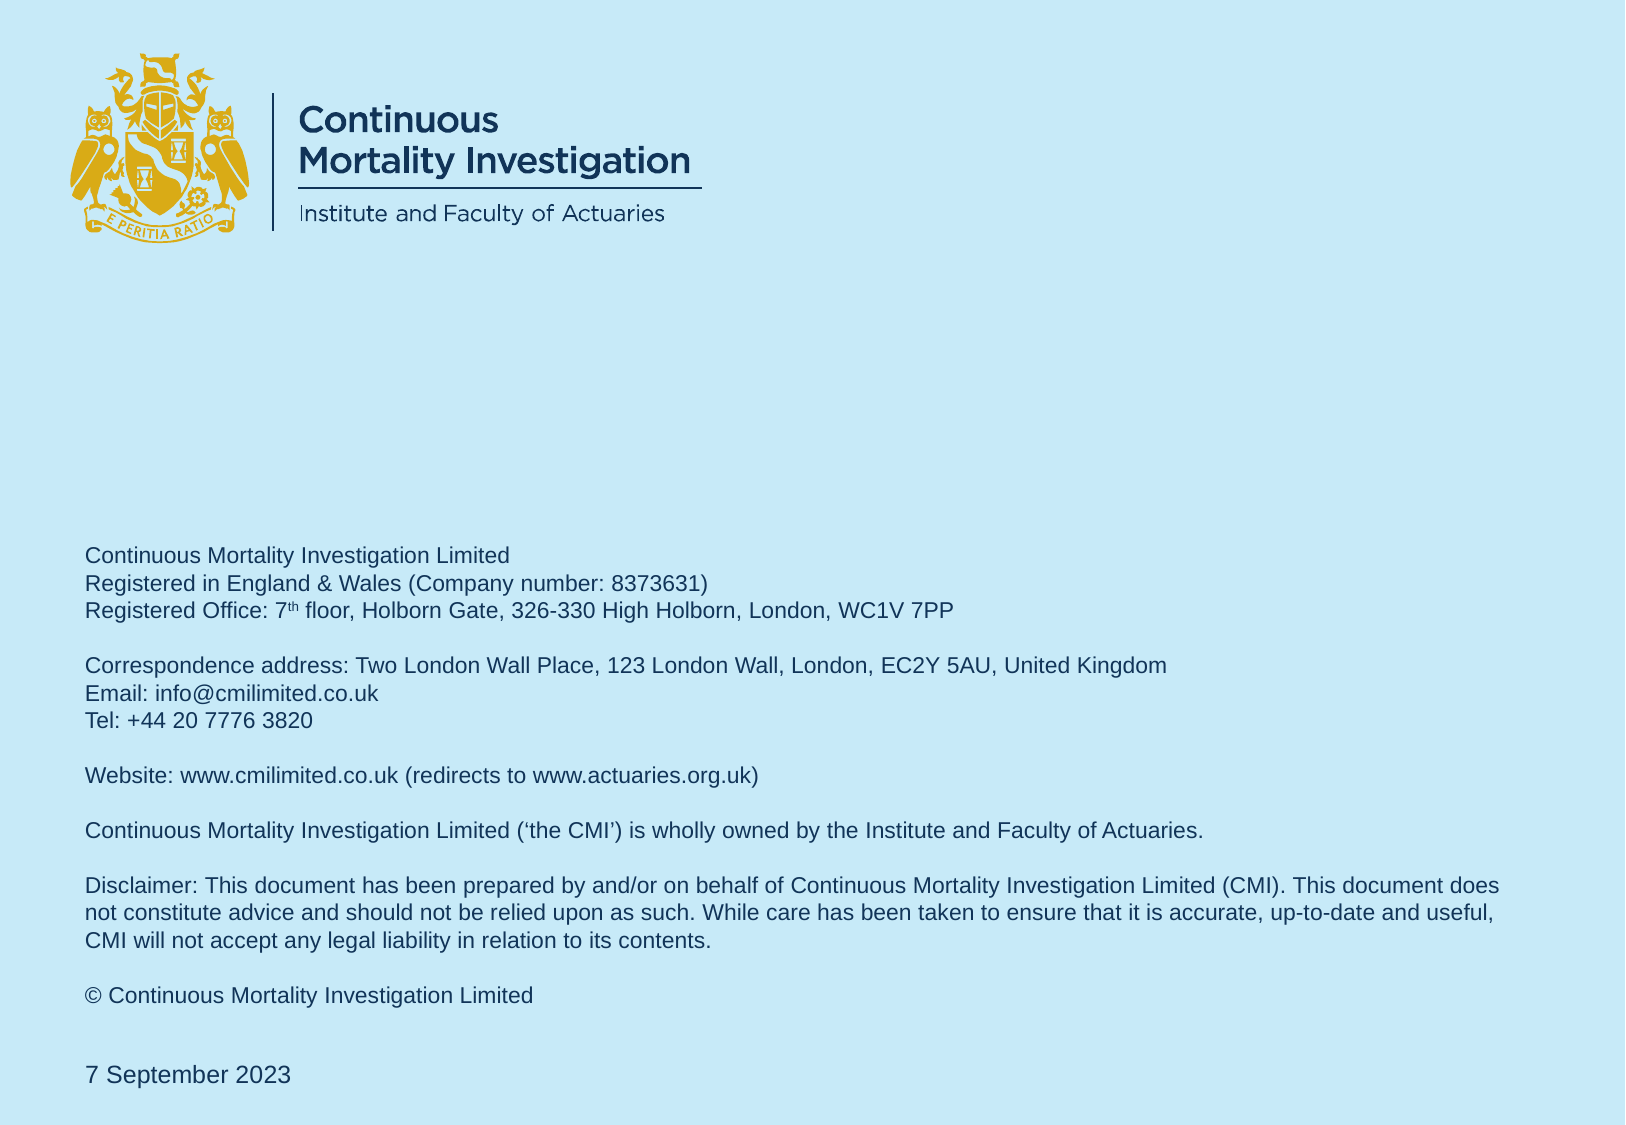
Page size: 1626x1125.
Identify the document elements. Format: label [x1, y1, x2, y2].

slide_number [70, 1051, 461, 1106]
